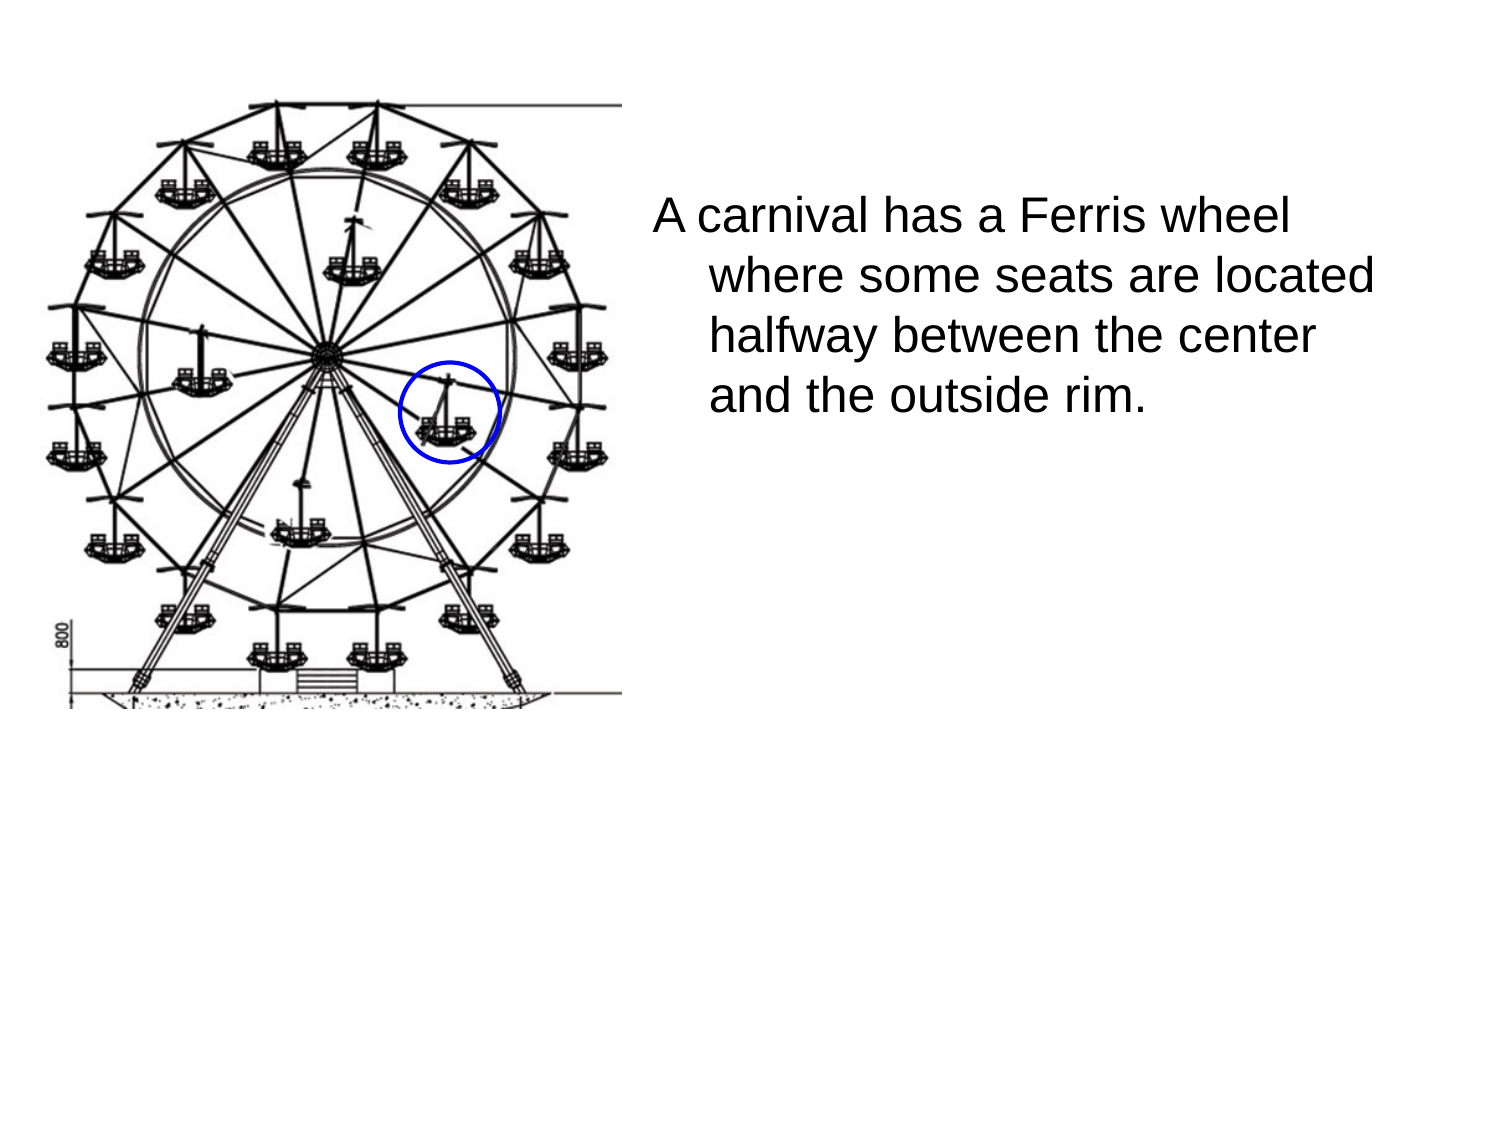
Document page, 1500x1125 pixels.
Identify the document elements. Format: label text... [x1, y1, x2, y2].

list A carnival has a Ferris wheel where some seats are located halfway between the center and the outside rim. [637, 174, 1426, 676]
picture [0, 0, 622, 709]
